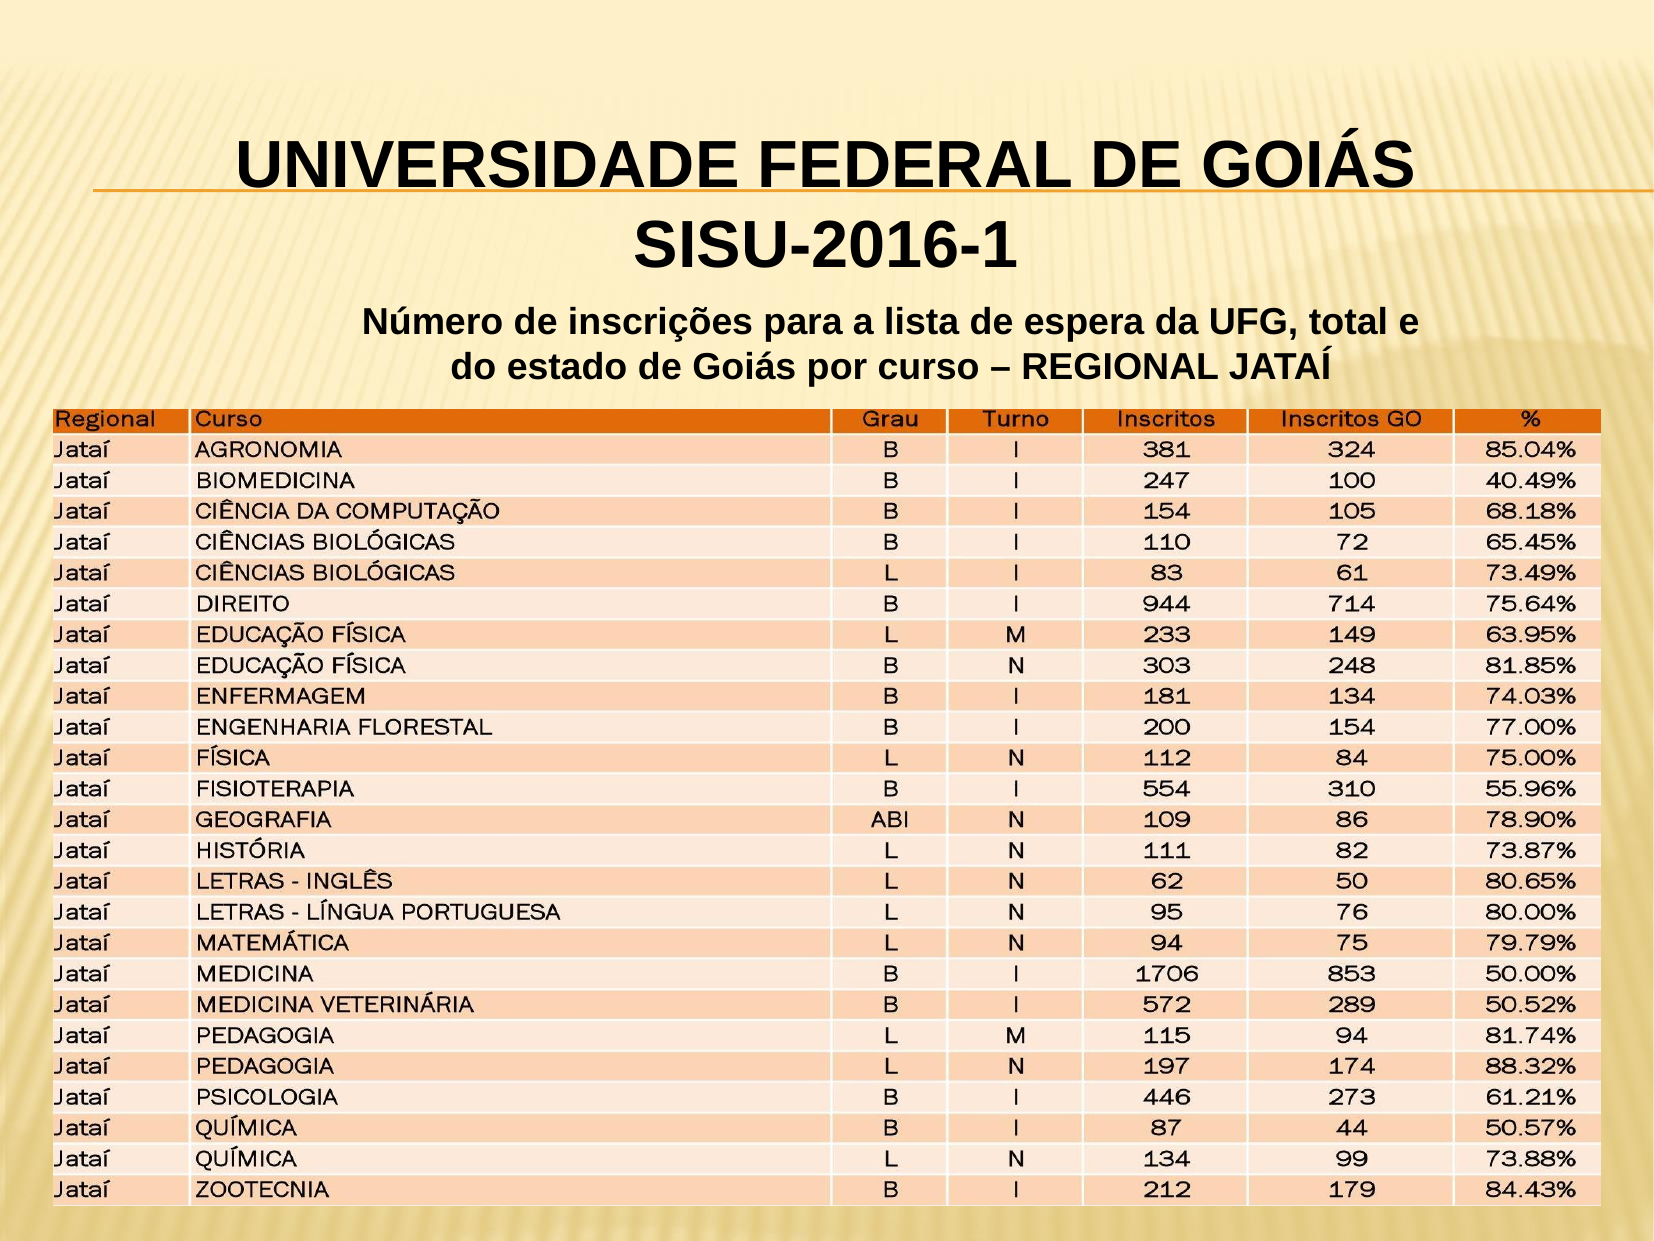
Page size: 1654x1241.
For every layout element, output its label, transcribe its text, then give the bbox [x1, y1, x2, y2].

title UNIVERSIDADE FEDERAL DE GOIÁS SISU-2016-1 [82, 94, 1571, 302]
text_box Número de inscrições para a lista de espera da UFG, total e do estado de Goiás por curso – REGIONAL JATAÍ [334, 289, 1448, 394]
picture [0, 0, 1654, 1241]
